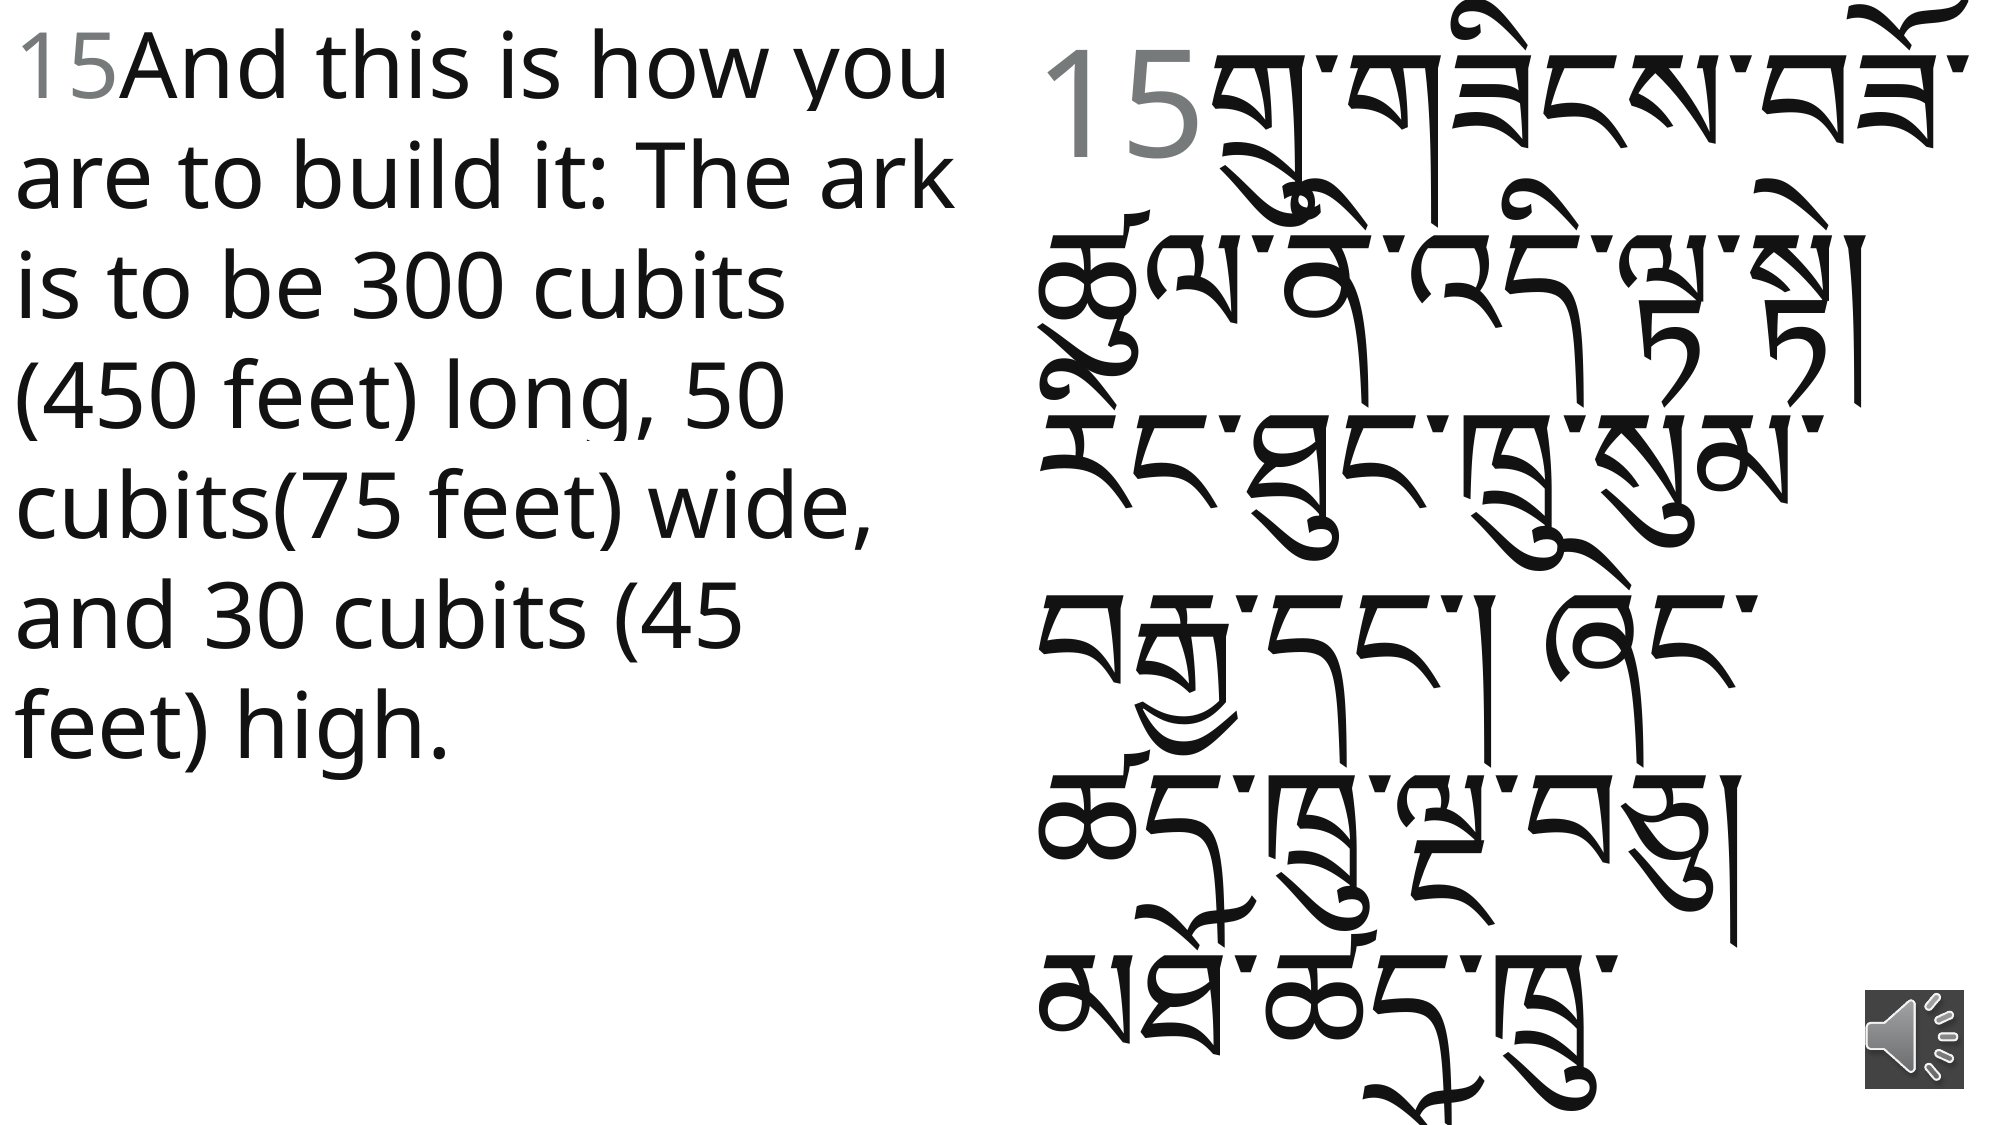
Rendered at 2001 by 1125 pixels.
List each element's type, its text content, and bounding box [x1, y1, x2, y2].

text_box 15And this is how you are to build it: The ark is to be 300 cubits (450 feet) long, 50 cubits(75 feet) wide, and 30 cubits (45 feet) high. [0, 0, 981, 1125]
picture [1864, 989, 1965, 1090]
text_box 15གྲུ་གཟིངས་བཟོ་ཚུལ་ནི་འདི་ལྟ༌སྟེ། རིང་ཐུང་ཁྲུ་སུམ་བརྒྱ༌དང༌། ཞེང་ཚད་ཁྲུ་ལྔ༌བཅུ། མཐོ་ཚད་ཁྲུ་སུམ༌ཅུའོ།། [1019, 0, 2000, 1125]
